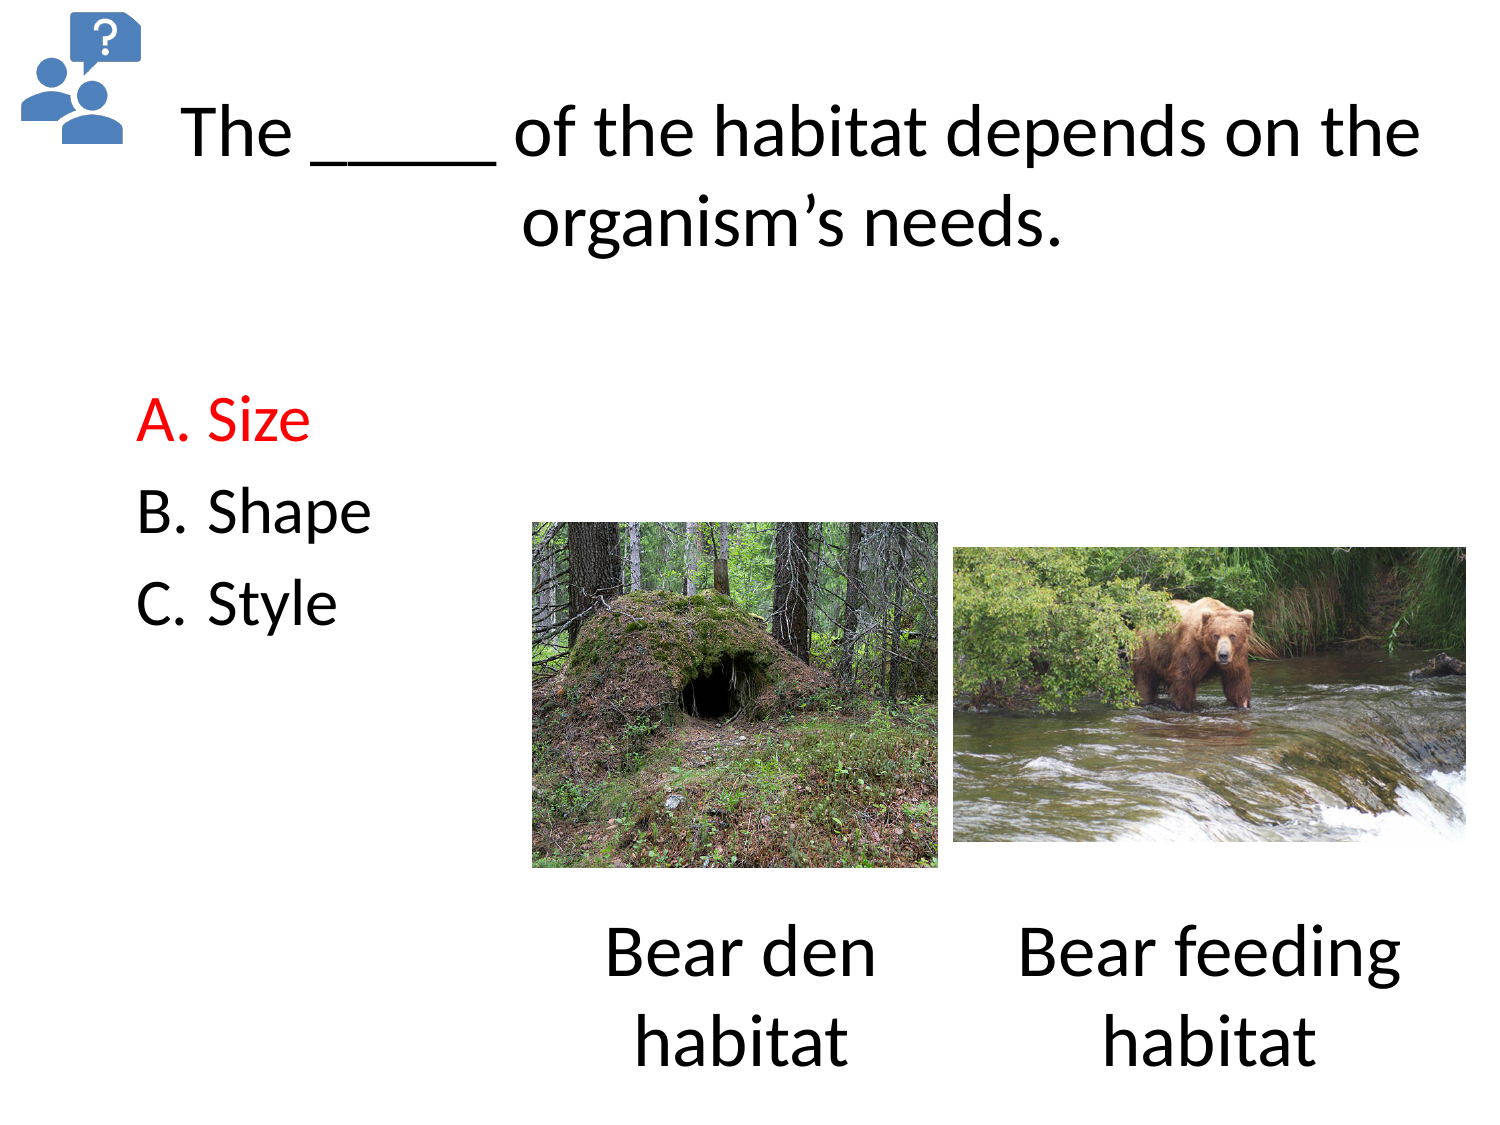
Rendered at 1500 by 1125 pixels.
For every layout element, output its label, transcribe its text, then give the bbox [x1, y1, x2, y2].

picture [953, 547, 1466, 842]
text_box Size Shape Style [117, 355, 439, 727]
text_box The _____ of the habitat depends on the organism’s needs. [137, 73, 1466, 269]
text_box Bear den habitat [538, 894, 945, 1089]
picture [531, 522, 938, 868]
text_box [0, 0, 162, 157]
text_box Bear feeding habitat [995, 894, 1424, 1089]
